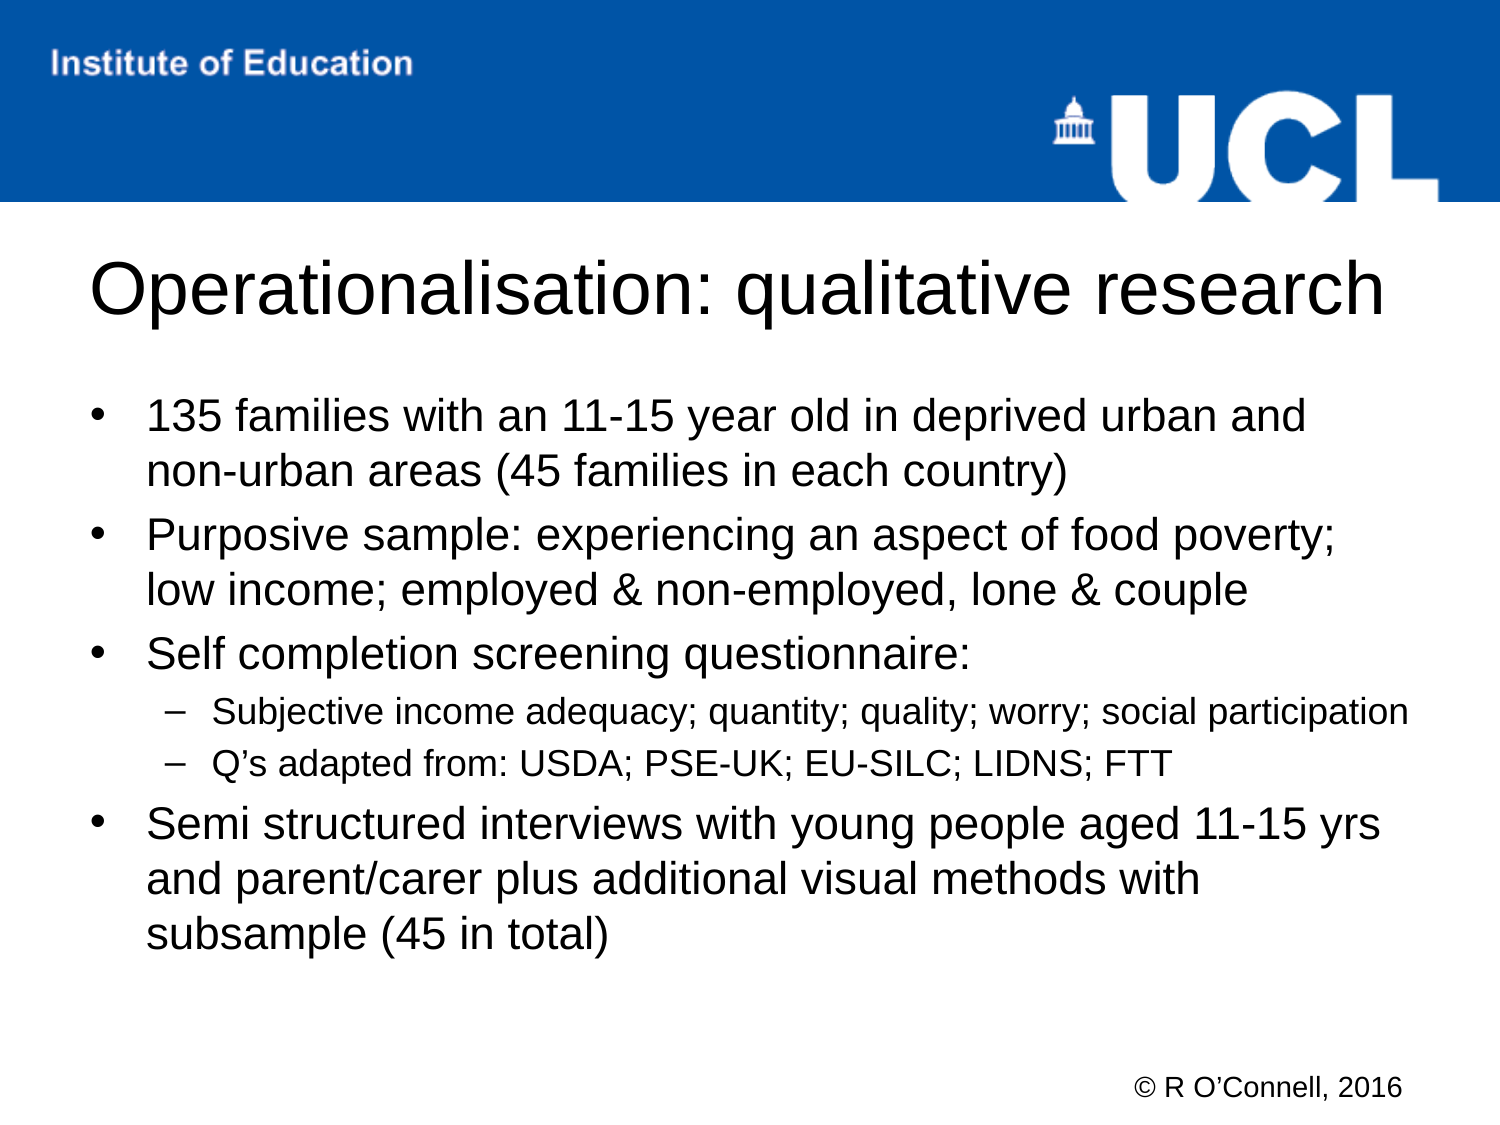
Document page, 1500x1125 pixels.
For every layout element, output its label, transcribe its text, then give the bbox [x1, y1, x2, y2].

footer © R O’Connell, 2016 [1119, 1061, 1500, 1122]
title Operationalisation: qualitative research [75, 232, 1425, 378]
picture [0, 0, 1500, 202]
list 135 families with an 11-15 year old in deprived urban and non-urban areas (45 families in each country) Purposive sample: experiencing an aspect of food poverty; low income; employed & non-employed, lone & couple Self completion screening questionnaire: Subjective income adequacy; quantity; quality; worry; social participation Q’s adapted from: USDA; PSE-UK; EU-SILC; LIDNS; FTT Semi structured interviews with young people aged 11-15 yrs and parent/carer plus additional visual methods with subsample (45 in total) [75, 378, 1425, 1100]
